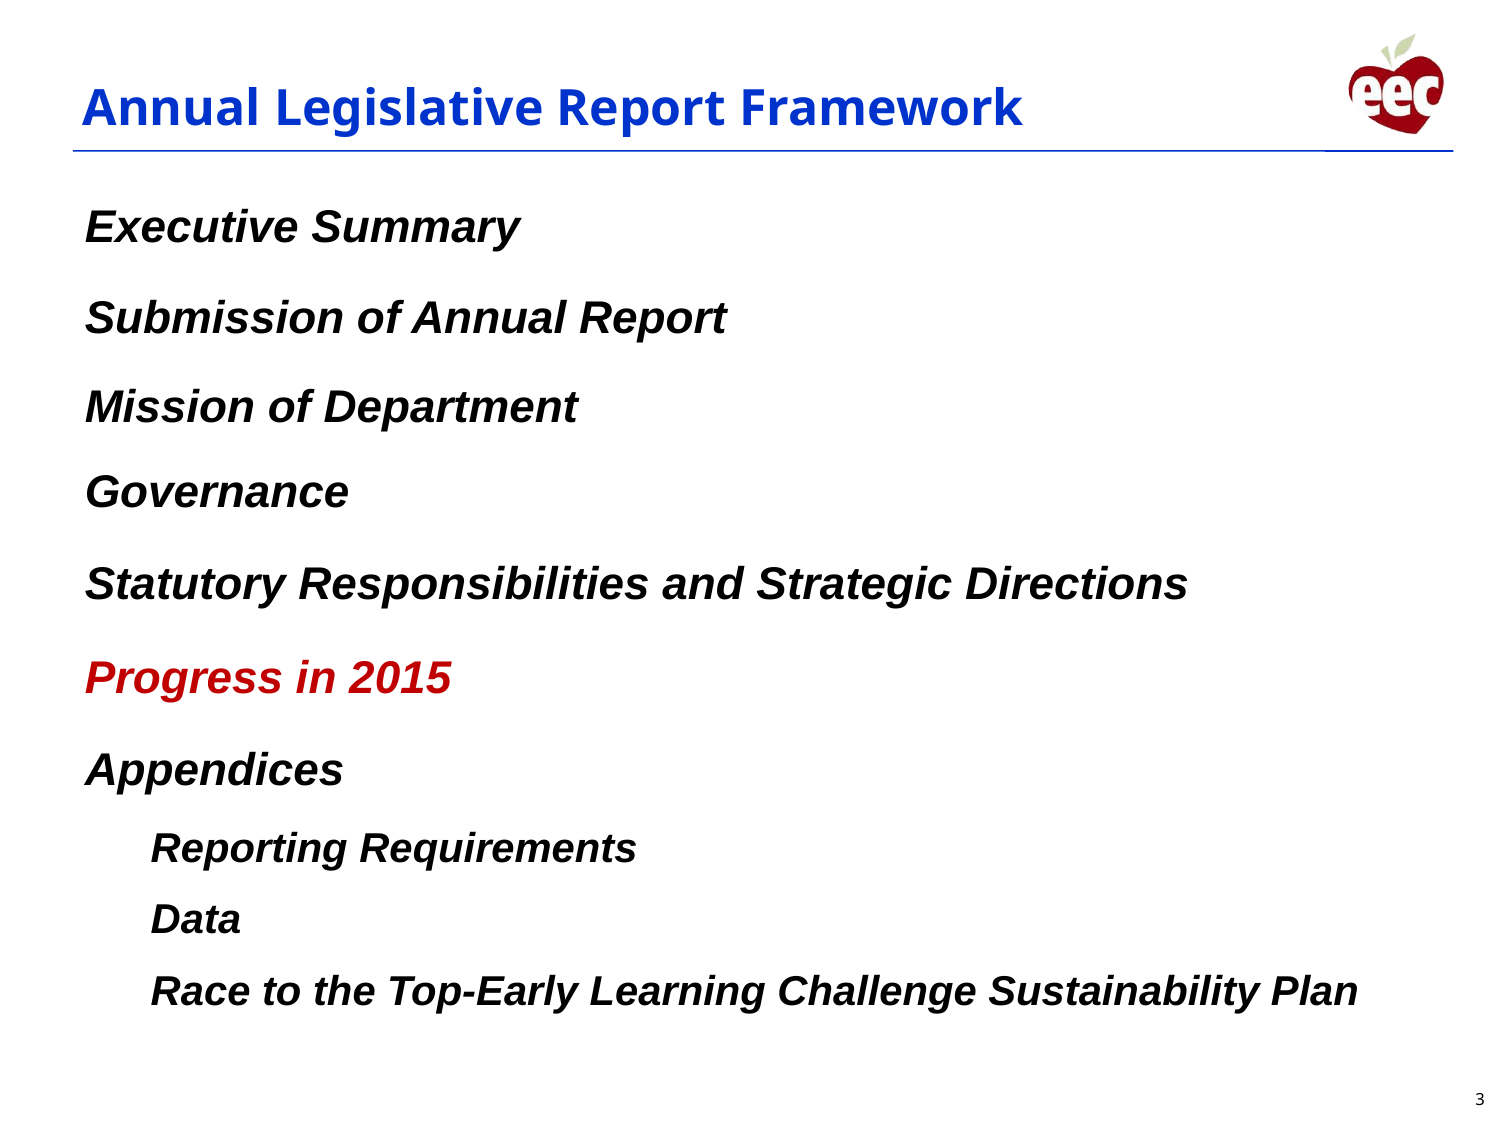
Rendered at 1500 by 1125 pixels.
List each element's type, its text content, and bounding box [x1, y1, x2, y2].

table_header Executive Summary [74, 201, 1425, 292]
table_cell Reporting Requirements Data Race to the Top-Early Learning Challenge Sustainability Plan [74, 825, 1425, 1014]
table_cell Appendices [74, 744, 1425, 825]
table_cell Submission of Annual Report [74, 292, 1425, 381]
picture [1342, 29, 1451, 138]
slide_number 3 [1182, 1081, 1500, 1125]
table_cell Mission of Department [74, 381, 1425, 466]
table_cell Progress in 2015 [74, 652, 1425, 744]
title Annual Legislative Report Framework [67, 24, 1313, 144]
table_cell Statutory Responsibilities and Strategic Directions [74, 558, 1425, 652]
text_box [74, 212, 1431, 1037]
table_cell Governance [74, 466, 1425, 558]
